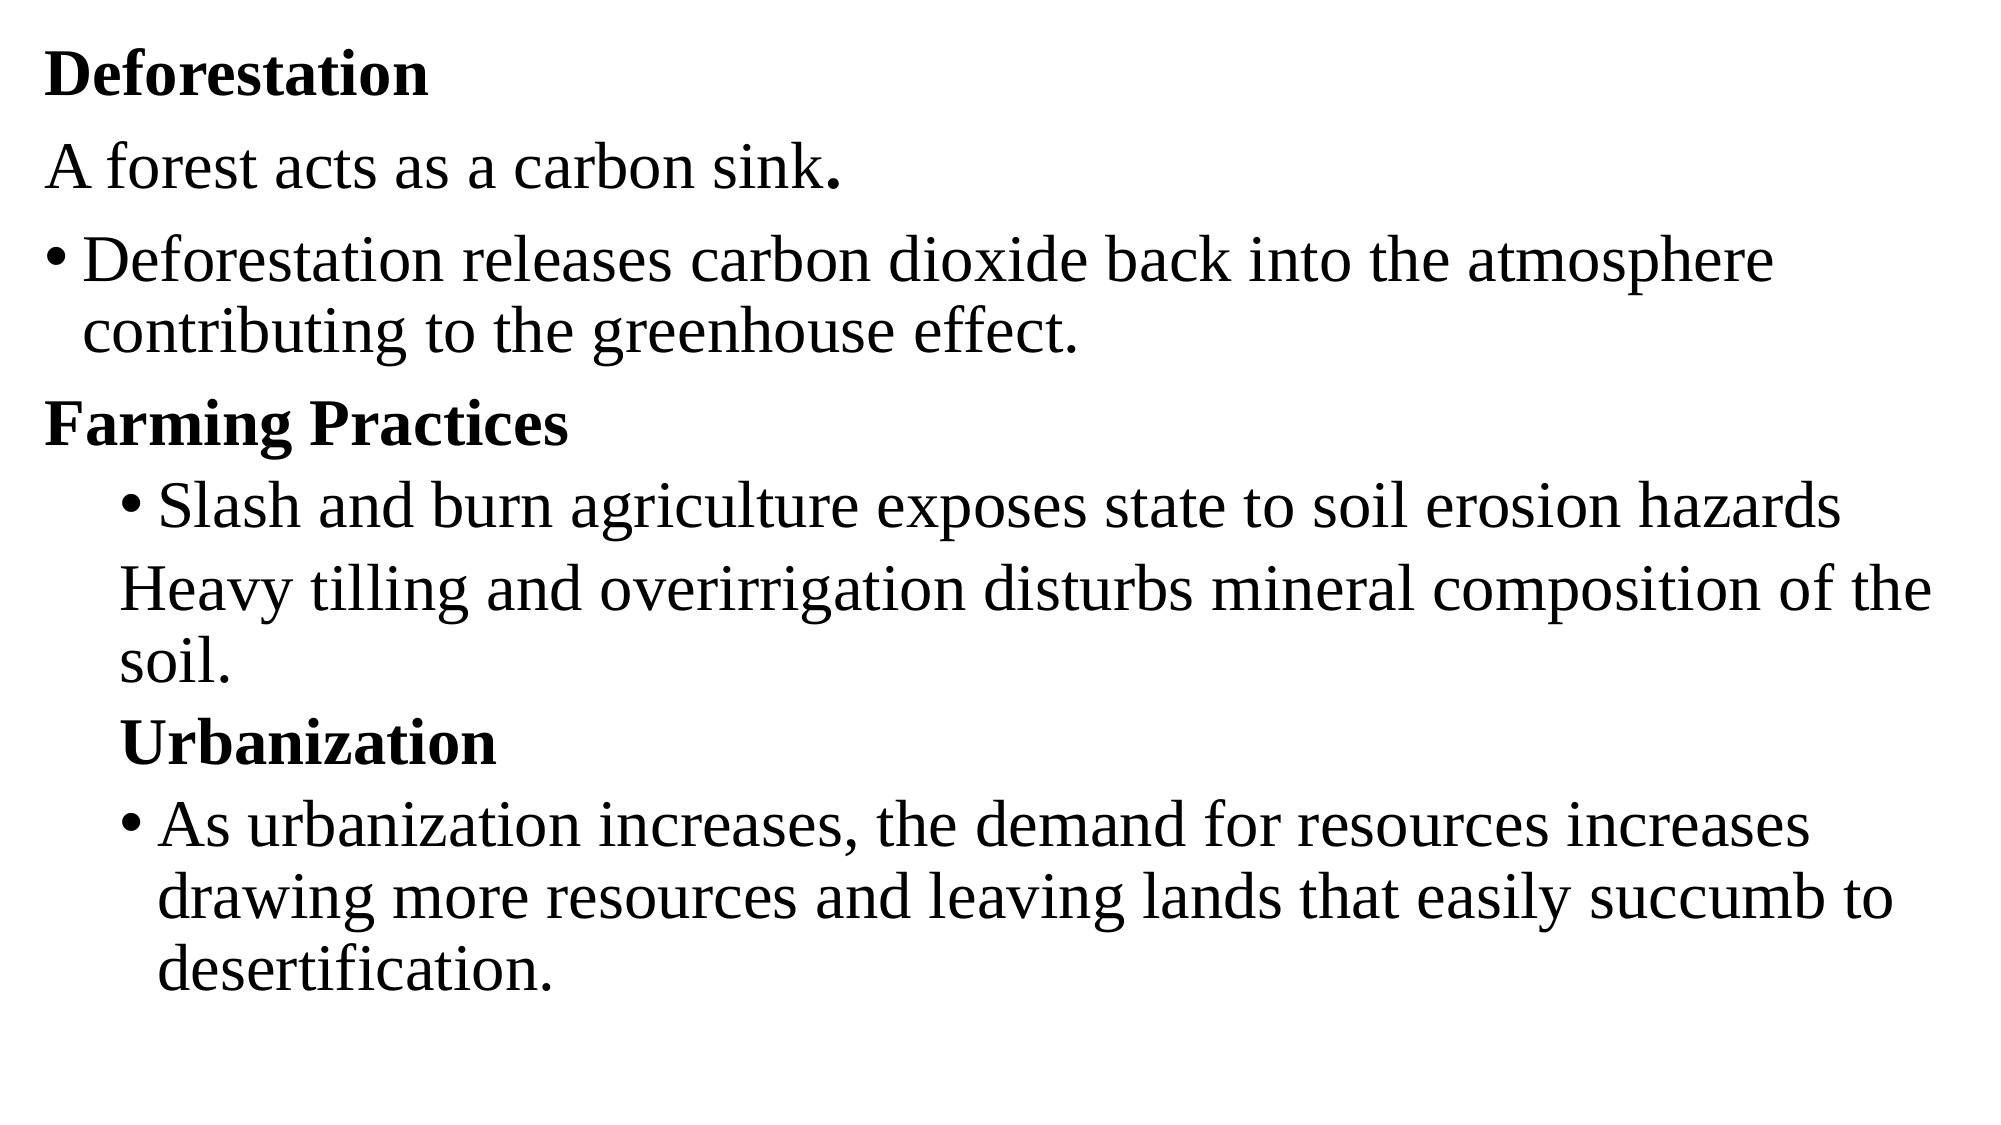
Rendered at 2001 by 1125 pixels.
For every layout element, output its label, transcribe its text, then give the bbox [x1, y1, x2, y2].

list Deforestation A forest acts as a carbon sink. Deforestation releases carbon dioxide back into the atmosphere contributing to the greenhouse effect. Farming Practices Slash and burn agriculture exposes state to soil erosion hazards Heavy tilling and overirrigation disturbs mineral composition of the soil. Urbanization As urbanization increases, the demand for resources increases drawing more resources and leaving lands that easily succumb to desertification. [29, 30, 2000, 1074]
